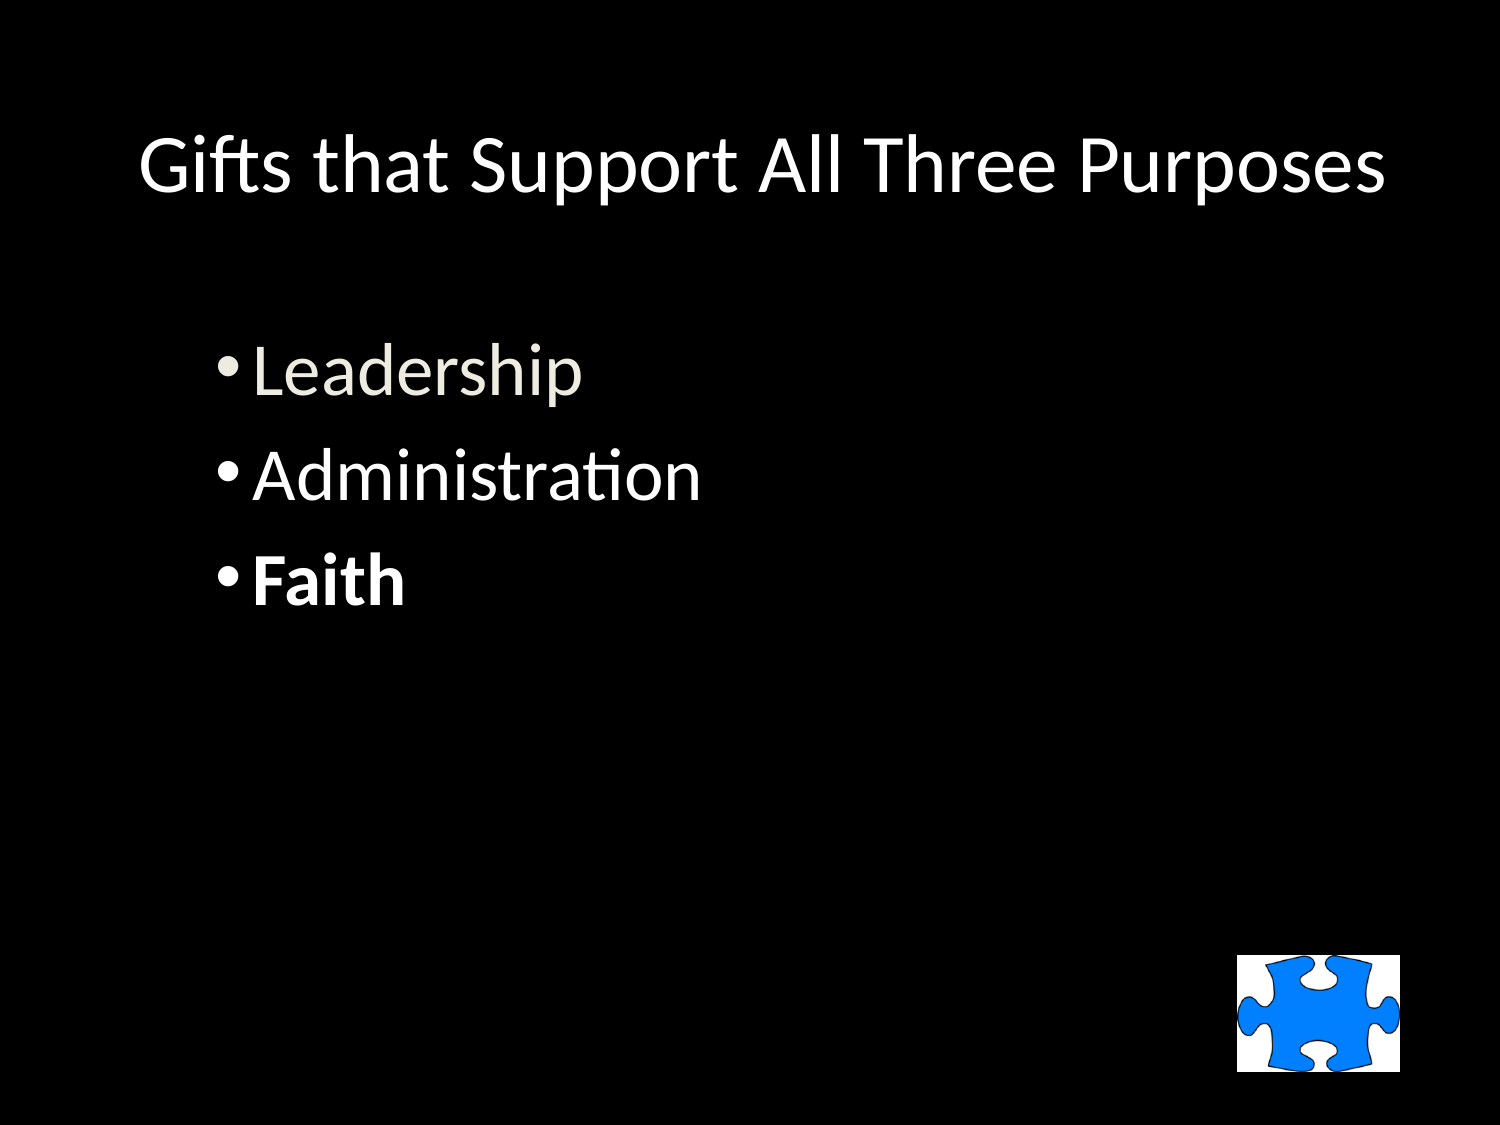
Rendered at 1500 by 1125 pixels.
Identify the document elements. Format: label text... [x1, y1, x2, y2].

list Leadership Administration Faith [50, 312, 1450, 1050]
title Gifts that Support All Three Purposes [99, 68, 1426, 250]
picture [1237, 955, 1401, 1073]
